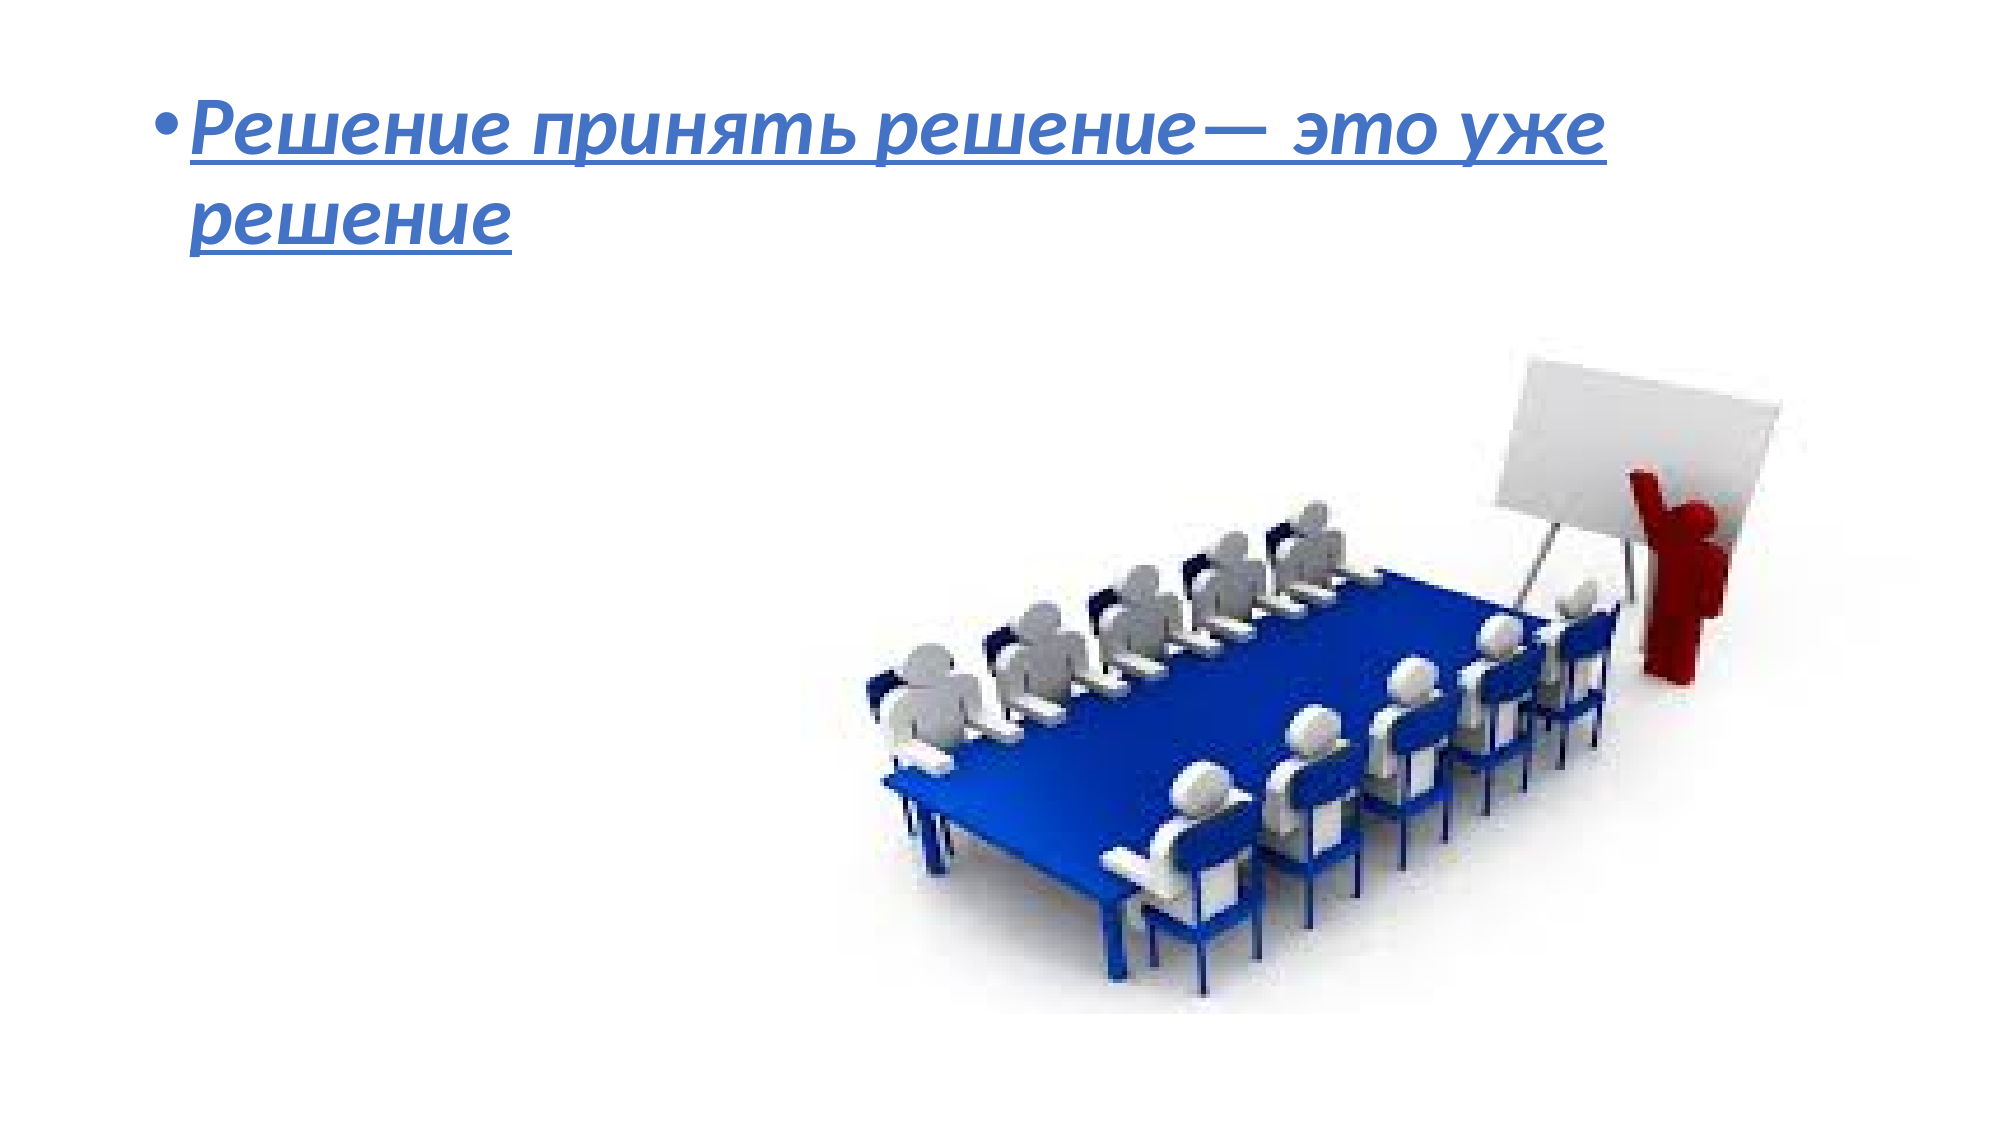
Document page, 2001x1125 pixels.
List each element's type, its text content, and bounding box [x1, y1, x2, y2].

list Решение принять решение— это уже решение [137, 75, 1863, 1014]
picture [652, 307, 1933, 1014]
